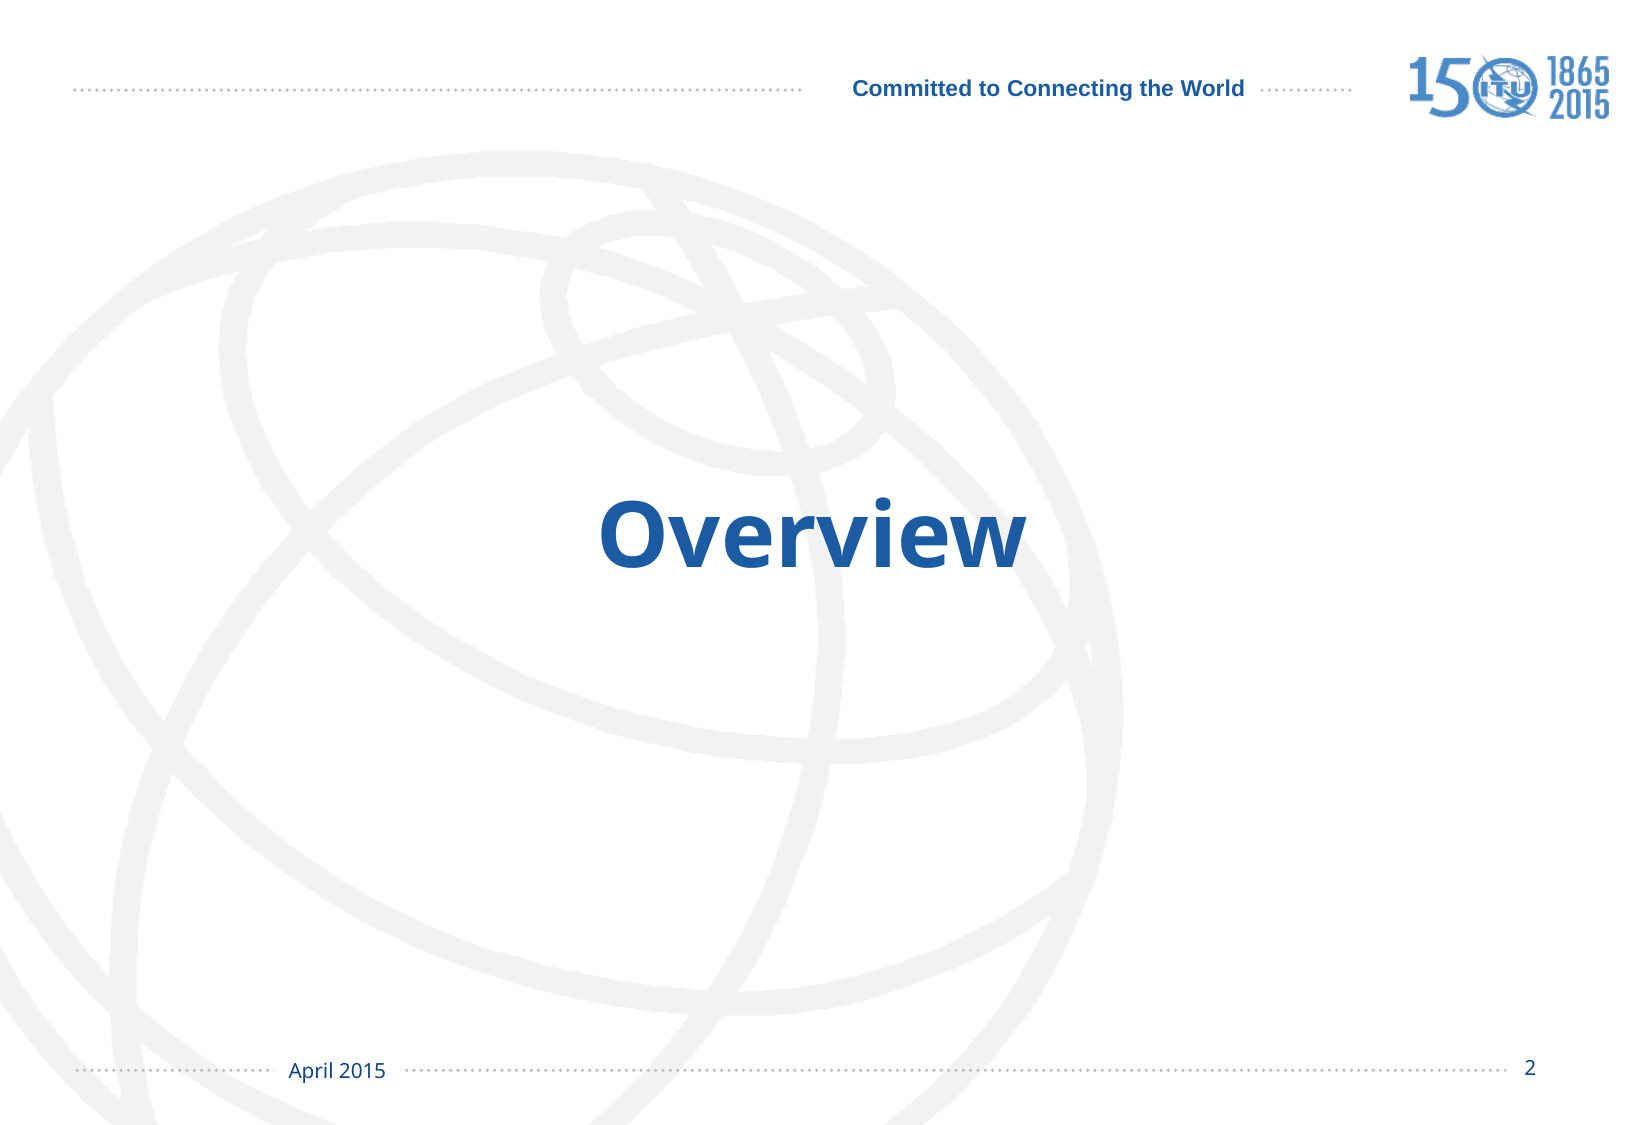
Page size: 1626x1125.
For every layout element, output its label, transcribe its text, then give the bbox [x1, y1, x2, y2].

picture [1408, 20, 1611, 160]
list Overview [174, 467, 1450, 658]
slide_number 2 [1508, 1046, 1552, 1088]
picture [0, 132, 1150, 1125]
